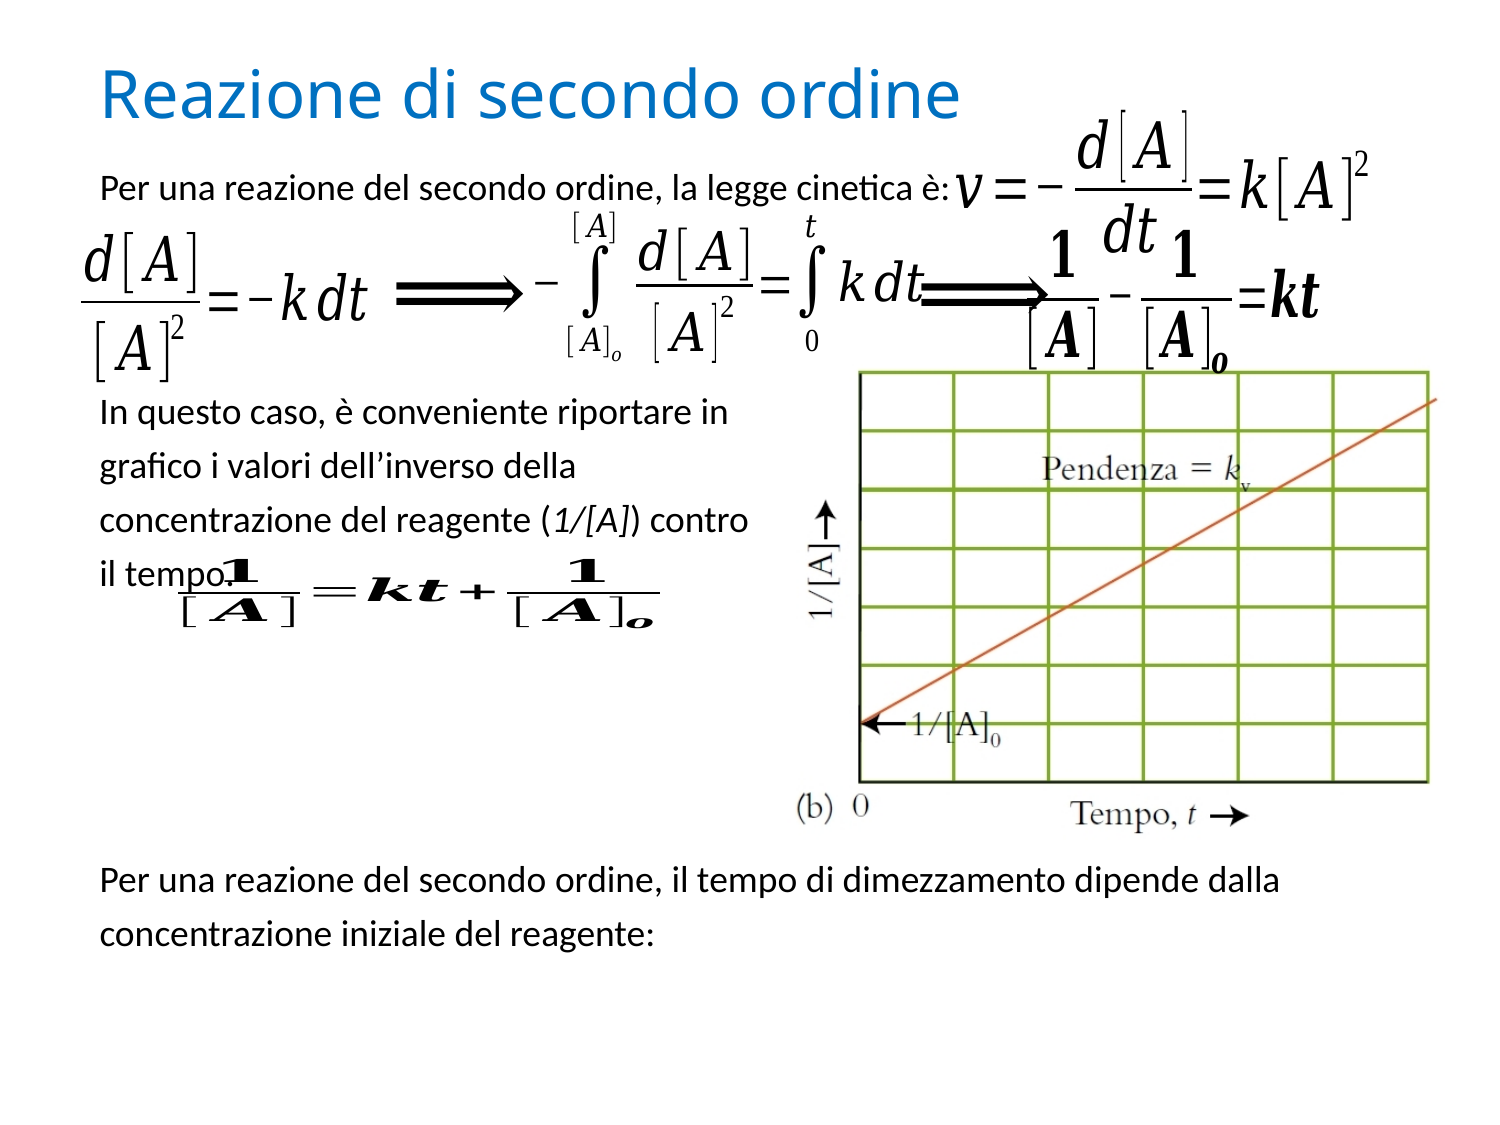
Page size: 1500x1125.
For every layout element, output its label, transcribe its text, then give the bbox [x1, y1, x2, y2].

text_box Per una reazione del secondo ordine, la legge cinetica è: [84, 146, 1409, 307]
text_box In questo caso, è conveniente riportare in grafico i valori dell’inverso della concentrazione del reagente (1/[A]) contro il tempo. [84, 370, 771, 531]
picture [779, 356, 1445, 840]
title Reazione di secondo ordine [84, 30, 1409, 146]
